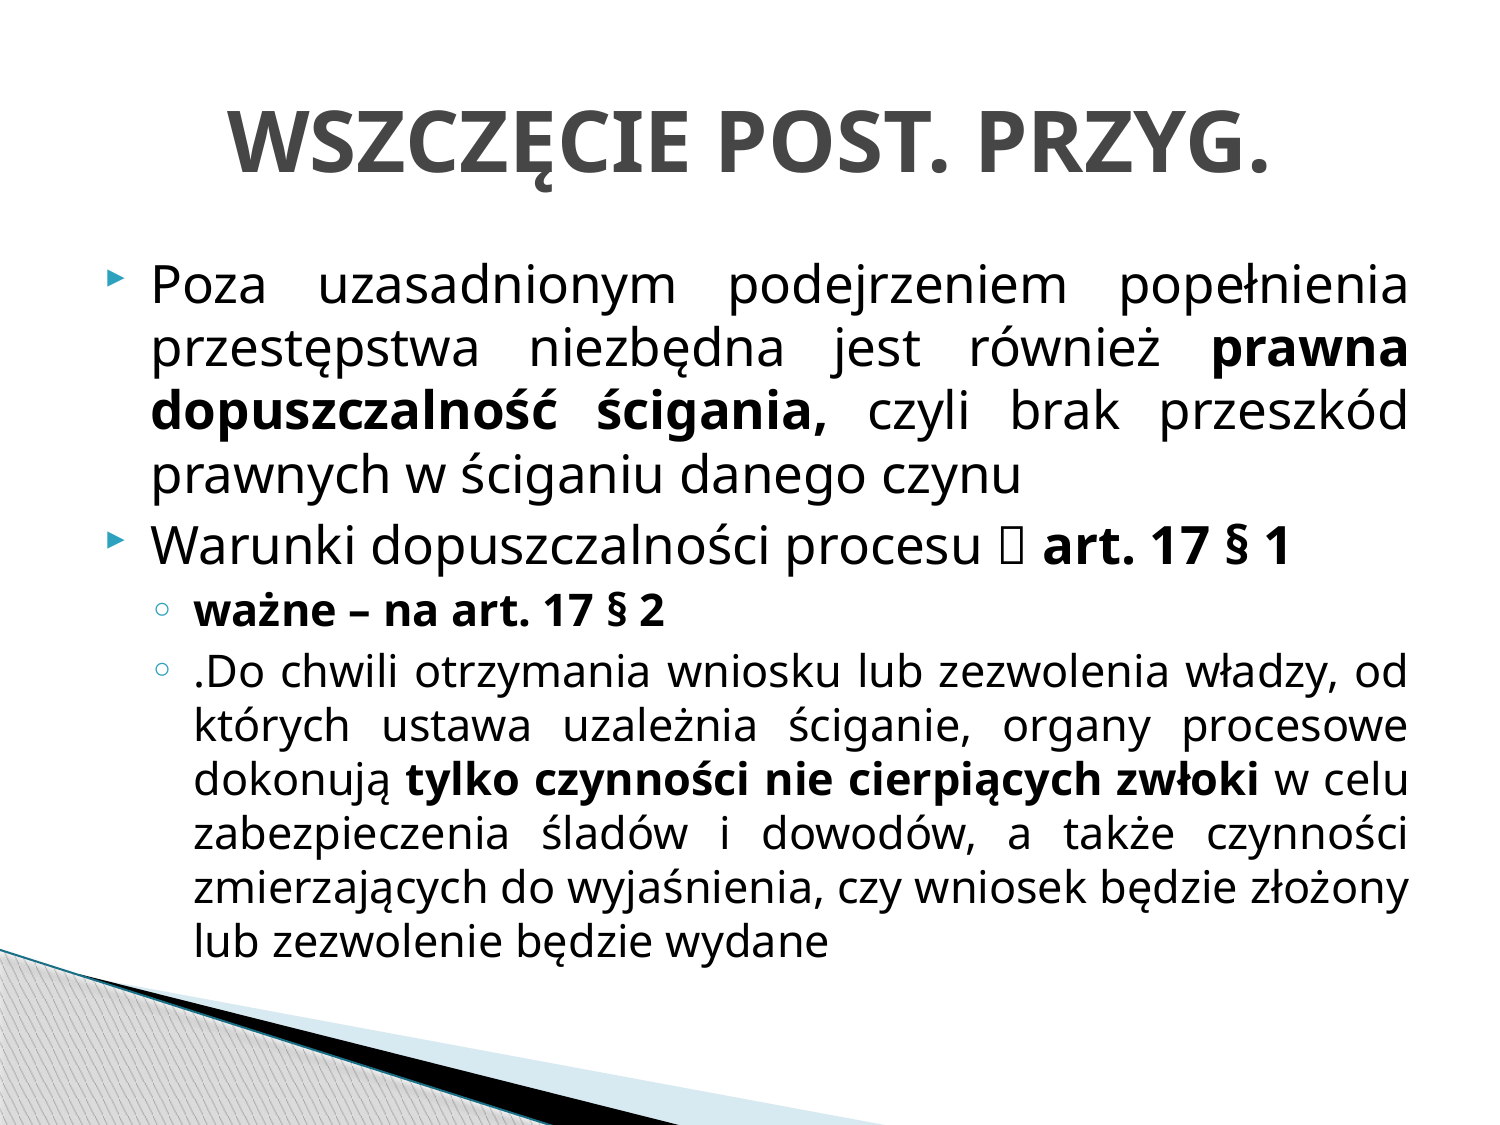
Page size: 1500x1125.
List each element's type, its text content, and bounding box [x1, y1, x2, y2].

title WSZCZĘCIE POST. PRZYG. [75, 45, 1425, 233]
list Poza uzasadnionym podejrzeniem popełnienia przestępstwa niezbędna jest również prawna dopuszczalność ścigania, czyli brak przeszkód prawnych w ściganiu danego czynu Warunki dopuszczalności procesu  art. 17 § 1 ważne – na art. 17 § 2 .Do chwili otrzymania wniosku lub zezwolenia władzy, od których ustawa uzależnia ściganie, organy procesowe dokonują tylko czynności nie cierpiących zwłoki w celu zabezpieczenia śladów i dowodów, a także czynności zmierzających do wyjaśnienia, czy wniosek będzie złożony lub zezwolenie będzie wydane [75, 243, 1425, 986]
